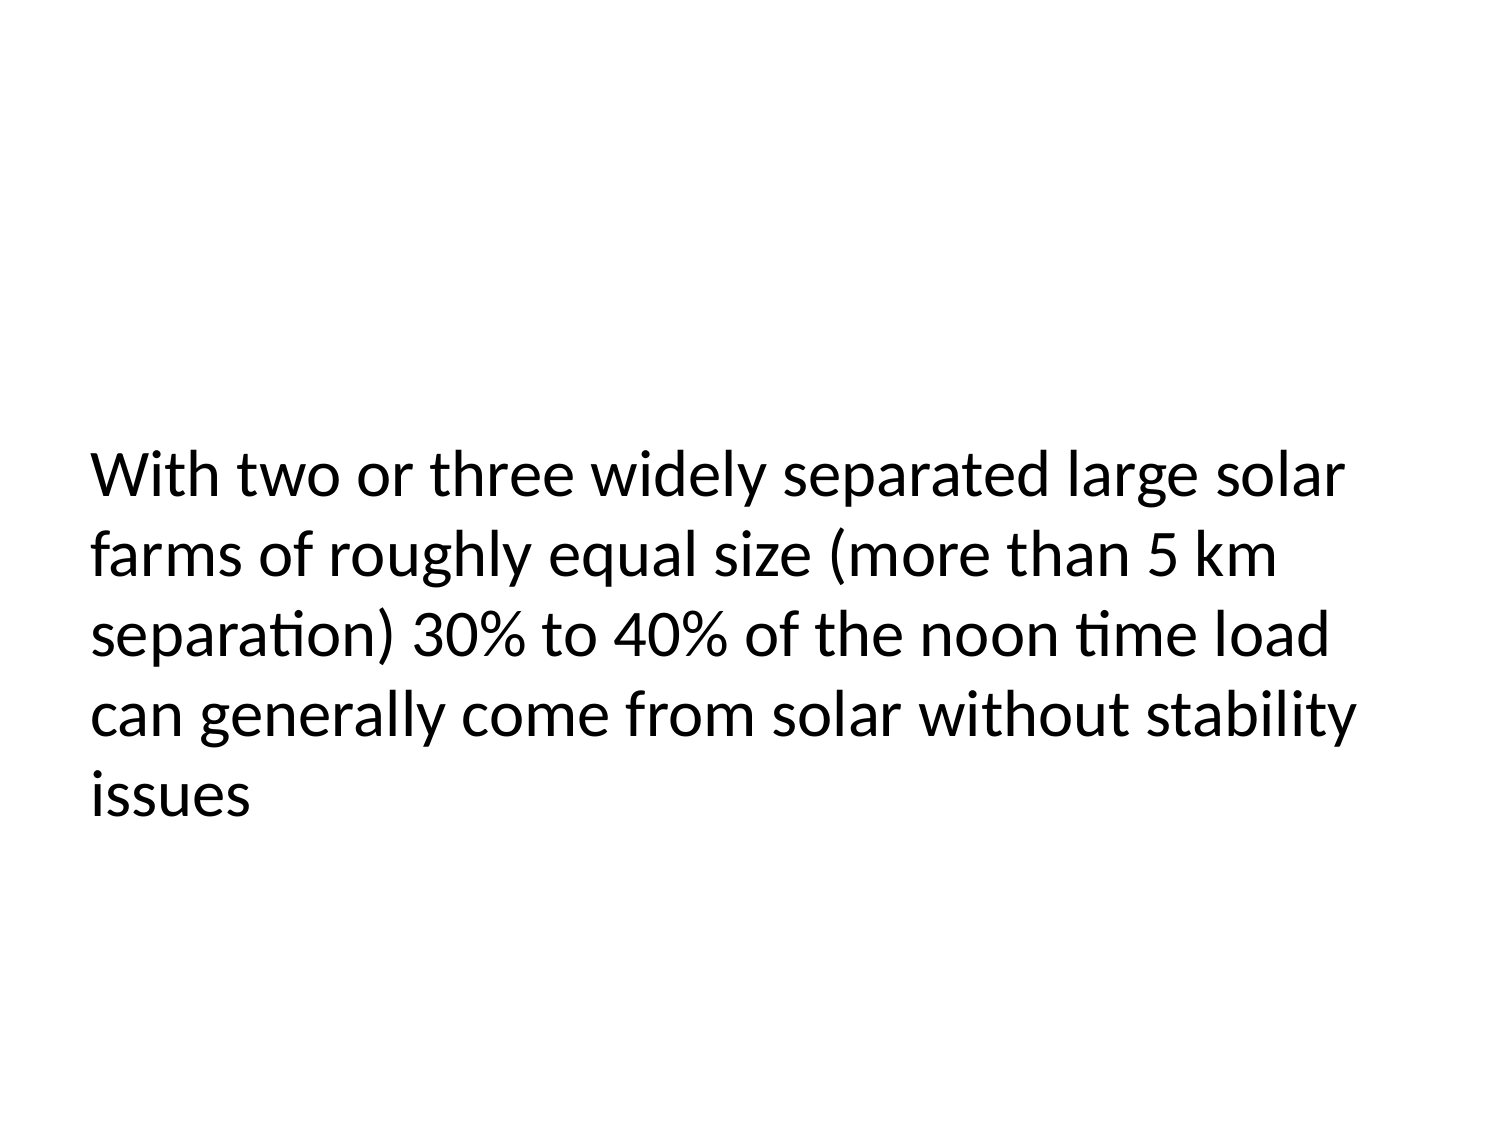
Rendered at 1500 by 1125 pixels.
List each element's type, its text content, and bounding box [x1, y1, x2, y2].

list With two or three widely separated large solar farms of roughly equal size (more than 5 km separation) 30% to 40% of the noon time load can generally come from solar without stability issues [75, 262, 1425, 1005]
